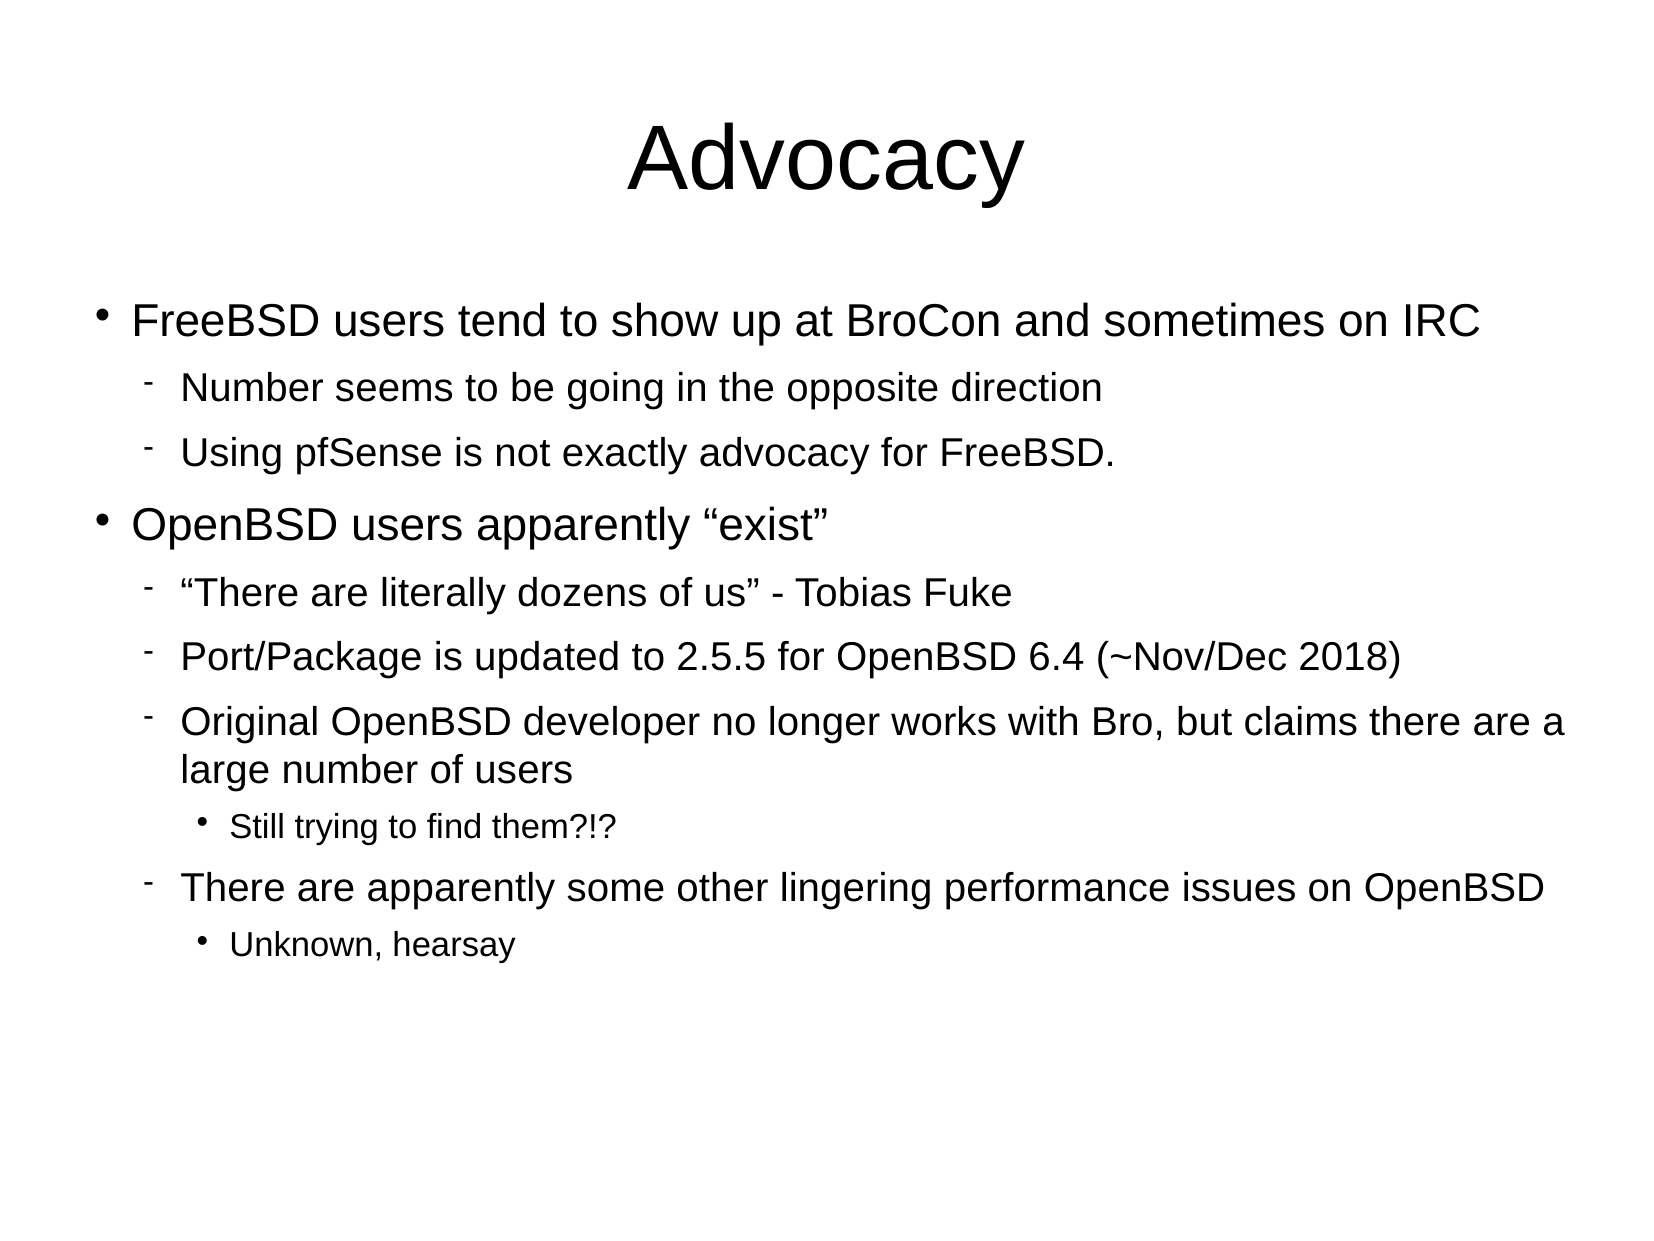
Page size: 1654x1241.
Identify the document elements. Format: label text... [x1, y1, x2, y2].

text_box Advocacy [82, 49, 1571, 257]
text_box FreeBSD users tend to show up at BroCon and sometimes on IRC Number seems to be going in the opposite direction Using pfSense is not exactly advocacy for FreeBSD. OpenBSD users apparently “exist” “There are literally dozens of us” - Tobias Fuke Port/Package is updated to 2.5.5 for OpenBSD 6.4 (~Nov/Dec 2018) Original OpenBSD developer no longer works with Bro, but claims there are a large number of users Still trying to find them?!? There are apparently some other lingering performance issues on OpenBSD Unknown, hearsay [82, 290, 1571, 1010]
